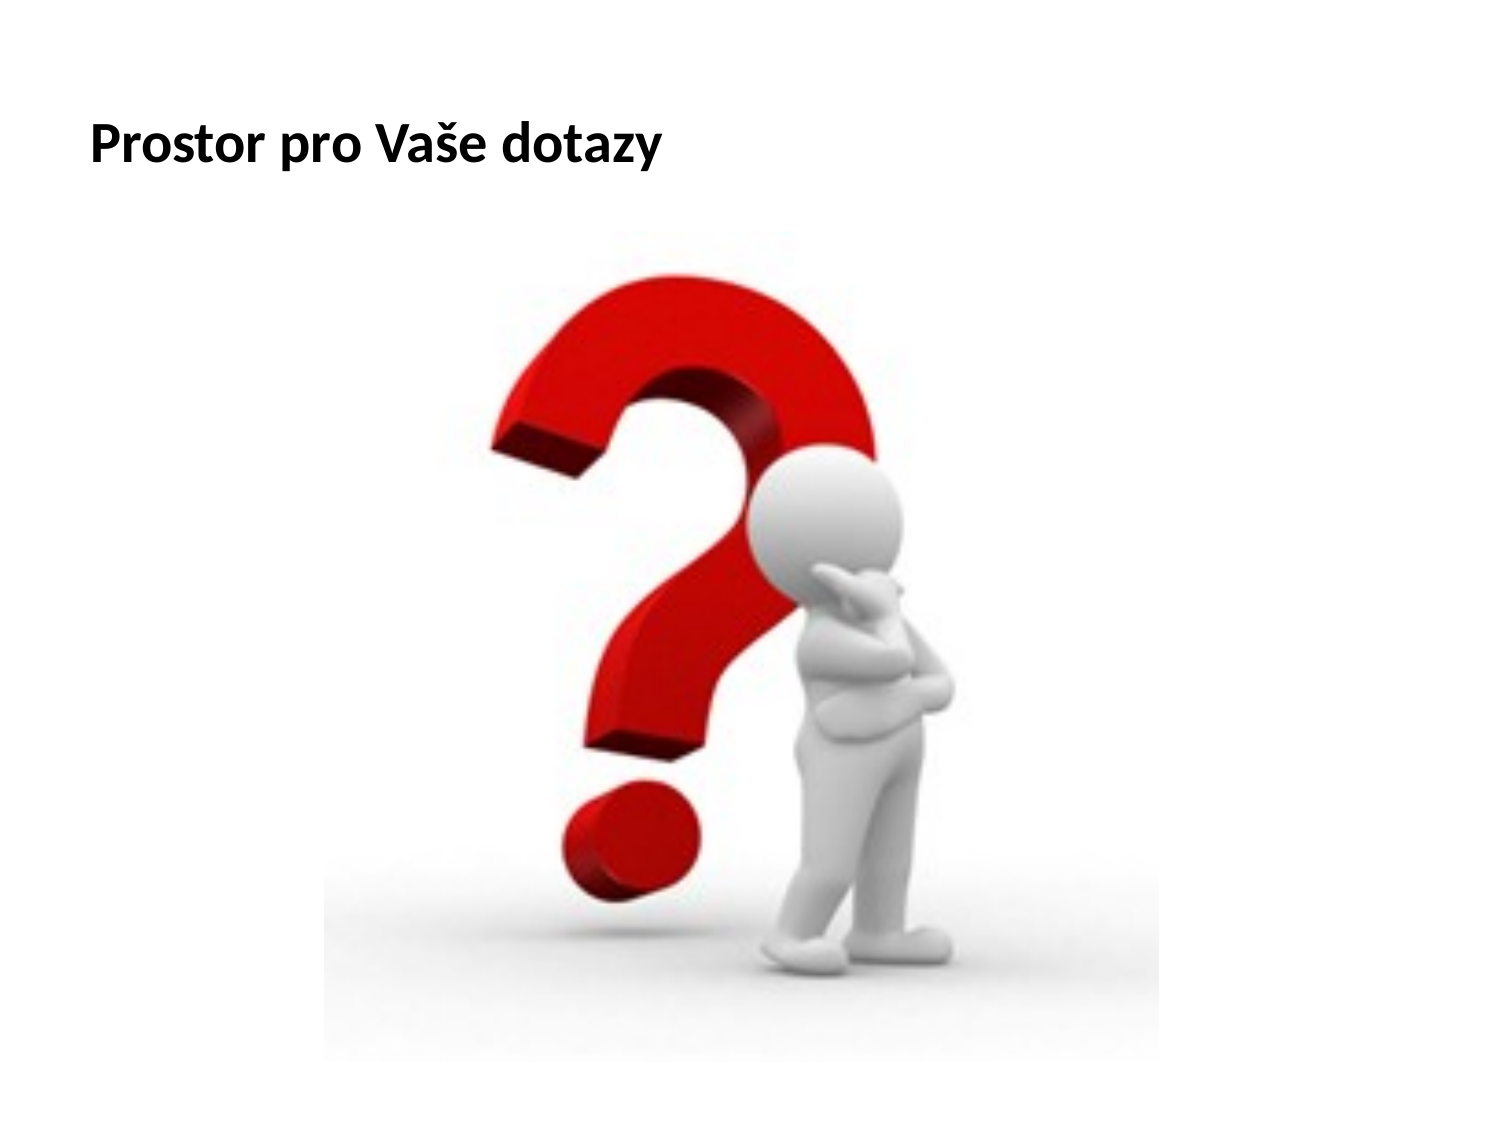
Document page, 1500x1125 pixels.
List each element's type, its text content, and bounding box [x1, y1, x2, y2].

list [324, 231, 1159, 1063]
title Prostor pro Vaše dotazy [75, 45, 1425, 233]
